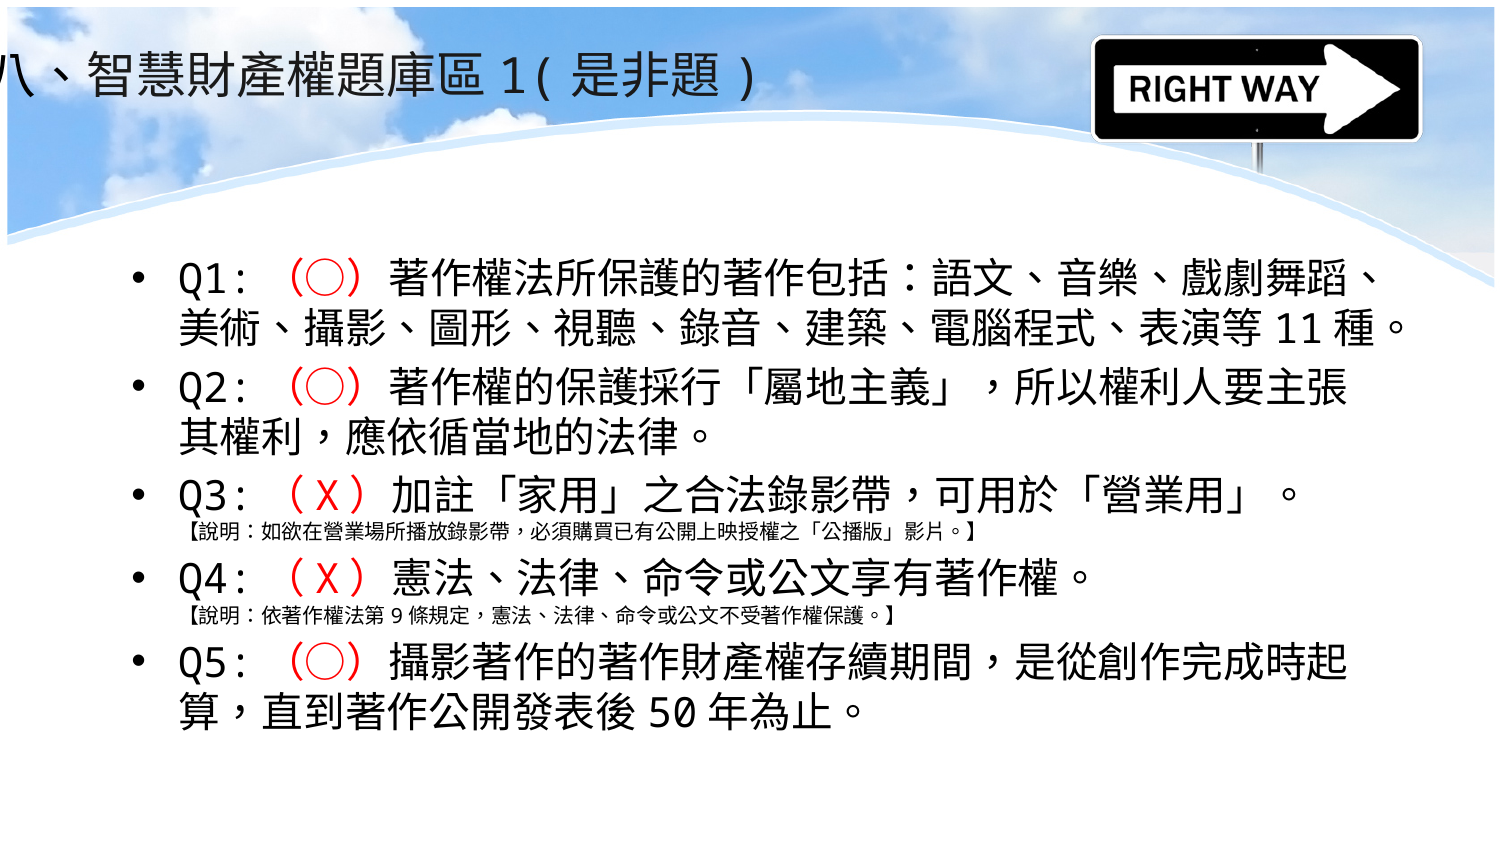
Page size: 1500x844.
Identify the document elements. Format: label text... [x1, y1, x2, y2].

picture [0, 0, 1500, 844]
list Q1:（○）著作權法所保護的著作包括：語文、音樂、戲劇舞蹈、美術、攝影、圖形、視聽、錄音、建築、電腦程式、表演等11種。 Q2:（○）著作權的保護採行「屬地主義」，所以權利人要主張其權利，應依循當地的法律。 Q3:（X）加註「家用」之合法錄影帶，可用於「營業用」。 【說明：如欲在營業場所播放錄影帶，必須購買已有公開上映授權之「公播版」影片。】 Q4:（X）憲法、法律、命令或公文享有著作權。 【說明：依著作權法第9條規定，憲法、法律、命令或公文不受著作權保護。】 Q5:（○）攝影著作的著作財產權存續期間，是從創作完成時起算，直到著作公開發表後50年為止。 [41, 244, 1392, 844]
title 八、智慧財產權題庫區1(是非題) [0, 0, 857, 162]
